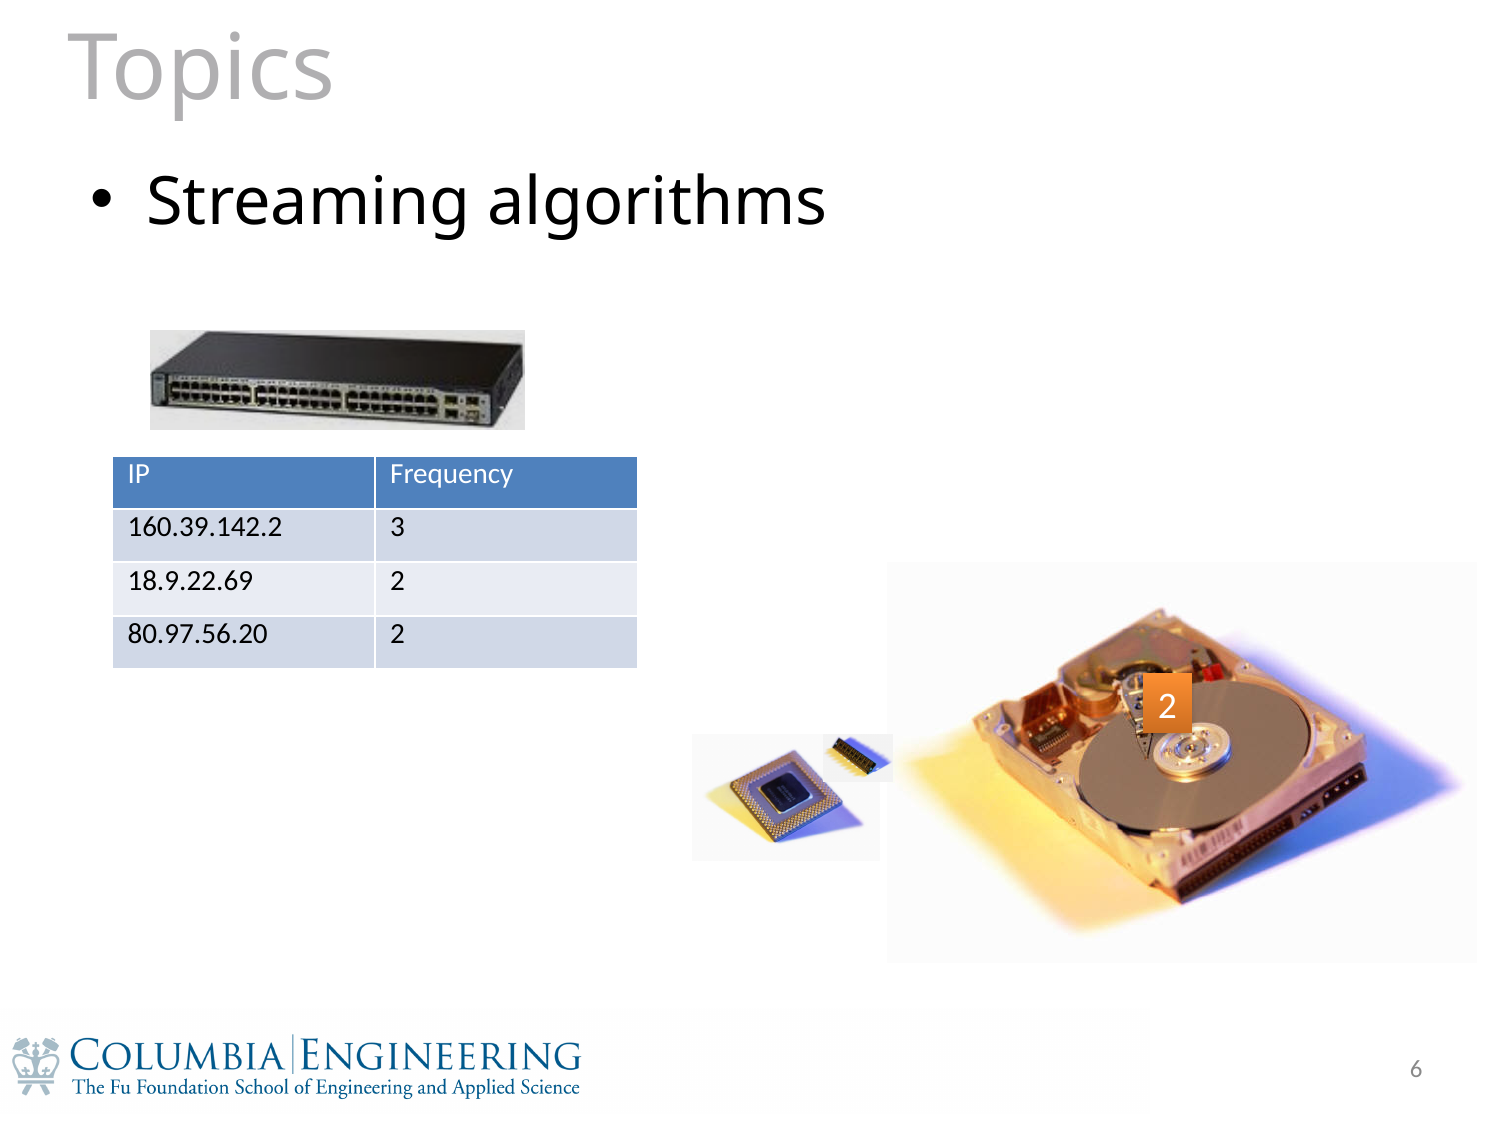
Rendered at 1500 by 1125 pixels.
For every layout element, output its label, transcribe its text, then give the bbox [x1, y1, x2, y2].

table_header Frequency [376, 457, 637, 508]
table_cell 160.39.142.2 [113, 510, 374, 561]
picture [0, 1008, 1150, 1114]
table_cell 2 [376, 617, 637, 668]
table_header IP [113, 457, 374, 508]
table_cell 18.9.22.69 [113, 563, 374, 615]
picture [691, 562, 1477, 963]
picture [149, 330, 526, 430]
list Streaming algorithms [75, 149, 1425, 1013]
title Topics [52, 0, 1425, 105]
slide_number 6 [1087, 1037, 1438, 1098]
table_cell 80.97.56.20 [113, 617, 374, 668]
table_cell 3 [376, 510, 637, 561]
table_cell 2 [376, 563, 637, 615]
